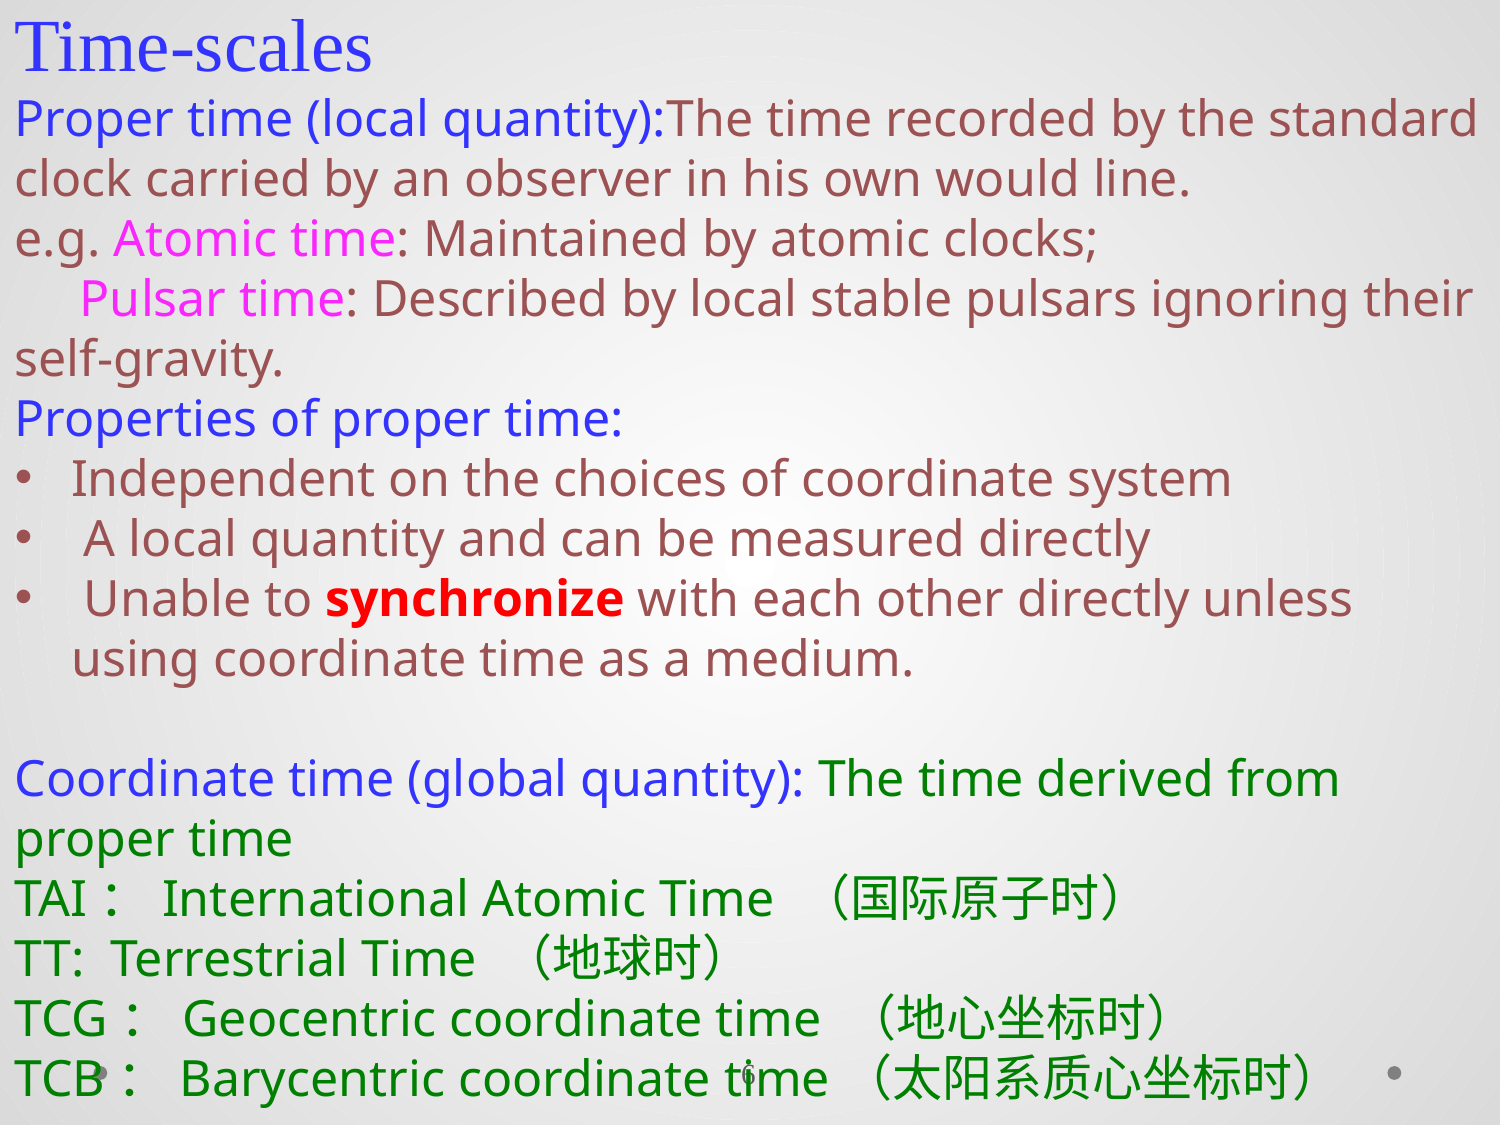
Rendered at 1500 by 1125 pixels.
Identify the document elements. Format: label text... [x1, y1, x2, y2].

text_box Time-scales Proper time (local quantity):The time recorded by the standard clock carried by an observer in his own would line. e.g. Atomic time: Maintained by atomic clocks; Pulsar time: Described by local stable pulsars ignoring their self-gravity. Properties of proper time: Independent on the choices of coordinate system A local quantity and can be measured directly Unable to synchronize with each other directly unless using coordinate time as a medium. Coordinate time (global quantity): The time derived from proper time TAI：International Atomic Time （国际原子时） TT: Terrestrial Time （地球时） TCG：Geocentric coordinate time （地心坐标时） TCB：Barycentric coordinate time（太阳系质心坐标时） [0, 551, 1500, 1125]
text_box Time-scales Proper time (local quantity):The time recorded by the standard clock carried by an observer in his own would line. e.g. Atomic time: Maintained by atomic clocks; Pulsar time: Described by local stable pulsars ignoring their self-gravity. Properties of proper time: Independent on the choices of coordinate system A local quantity and can be measured directly Unable to synchronize with each other directly unless using coordinate time as a medium. Coordinate time (global quantity): The time derived from proper time TAI：International Atomic Time （国际原子时） TT: Terrestrial Time （地球时） TCG：Geocentric coordinate time （地心坐标时） TCB：Barycentric coordinate time（太阳系质心坐标时） [0, 0, 1500, 453]
text_box Time-scales Proper time (local quantity):The time recorded by the standard clock carried by an observer in his own would line. e.g. Atomic time: Maintained by atomic clocks; Pulsar time: Described by local stable pulsars ignoring their self-gravity. Properties of proper time: Independent on the choices of coordinate system A local quantity and can be measured directly Unable to synchronize with each other directly unless using coordinate time as a medium. Coordinate time (global quantity): The time derived from proper time TAI：International Atomic Time （国际原子时） TT: Terrestrial Time （地球时） TCG：Geocentric coordinate time （地心坐标时） TCB：Barycentric coordinate time（太阳系质心坐标时） [0, 454, 1500, 538]
text_box Time-scales Proper time (local quantity):The time recorded by the standard clock carried by an observer in his own would line. e.g. Atomic time: Maintained by atomic clocks; Pulsar time: Described by local stable pulsars ignoring their self-gravity. Properties of proper time: Independent on the choices of coordinate system A local quantity and can be measured directly Unable to synchronize with each other directly unless using coordinate time as a medium. Coordinate time (global quantity): The time derived from proper time TAI：International Atomic Time （国际原子时） TT: Terrestrial Time （地球时） TCG：Geocentric coordinate time （地心坐标时） TCB：Barycentric coordinate time（太阳系质心坐标时） [0, 540, 1500, 550]
